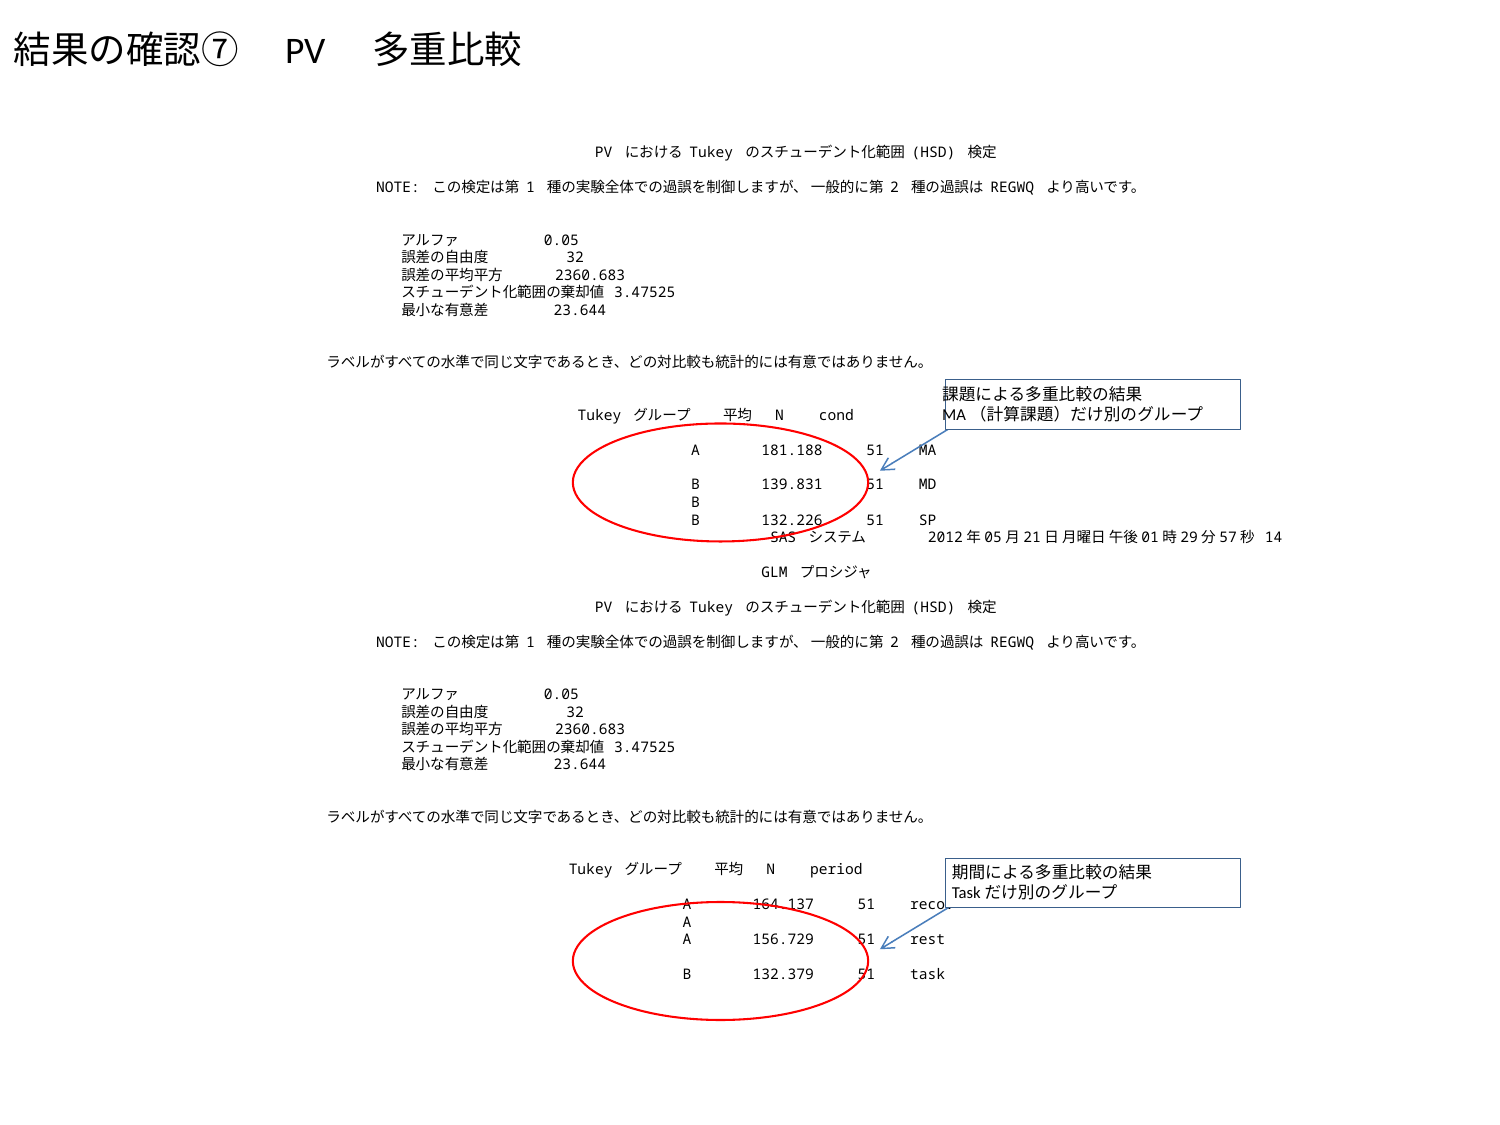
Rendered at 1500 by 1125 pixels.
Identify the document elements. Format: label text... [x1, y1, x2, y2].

text_box PV における Tukey のスチューデント化範囲 (HSD) 検定 NOTE: この検定は第 1 種の実験全体での過誤を制御しますが、 一般的に第 2 種の過誤は REGWQ より高いです。 アルファ 0.05 誤差の自由度 32 誤差の平均平方 2360.683 スチューデント化範囲の棄却値 3.47525 最小な有意差 23.644 ラベルがすべての水準で同じ文字であるとき、どの対比較も統計的には有意ではありません。 Tukey グループ 平均 N cond A 181.188 51 MA B 139.831 51 MD B B 132.226 51 SP SAS システム 2012年05月21日 月曜日 午後01時29分57秒 14 GLM プロシジャ PV における Tukey のスチューデント化範囲 (HSD) 検定 NOTE: この検定は第 1 種の実験全体での過誤を制御しますが、 一般的に第 2 種の過誤は REGWQ より高いです。 アルファ 0.05 誤差の自由度 32 誤差の平均平方 2360.683 スチューデント化範囲の棄却値 3.47525 最小な有意差 23.644 ラベルがすべての水準で同じ文字であるとき、どの対比較も統計的には有意ではありません。 Tukey グループ 平均 N period A 164.137 51 recov A A 156.729 51 rest B 132.379 51 task [230, 118, 1317, 990]
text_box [879, 854, 1242, 950]
text_box 結果の確認⑦ PV 多重比較 [0, 18, 537, 79]
text_box [570, 899, 871, 1023]
text_box [570, 421, 871, 544]
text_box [879, 375, 1242, 471]
